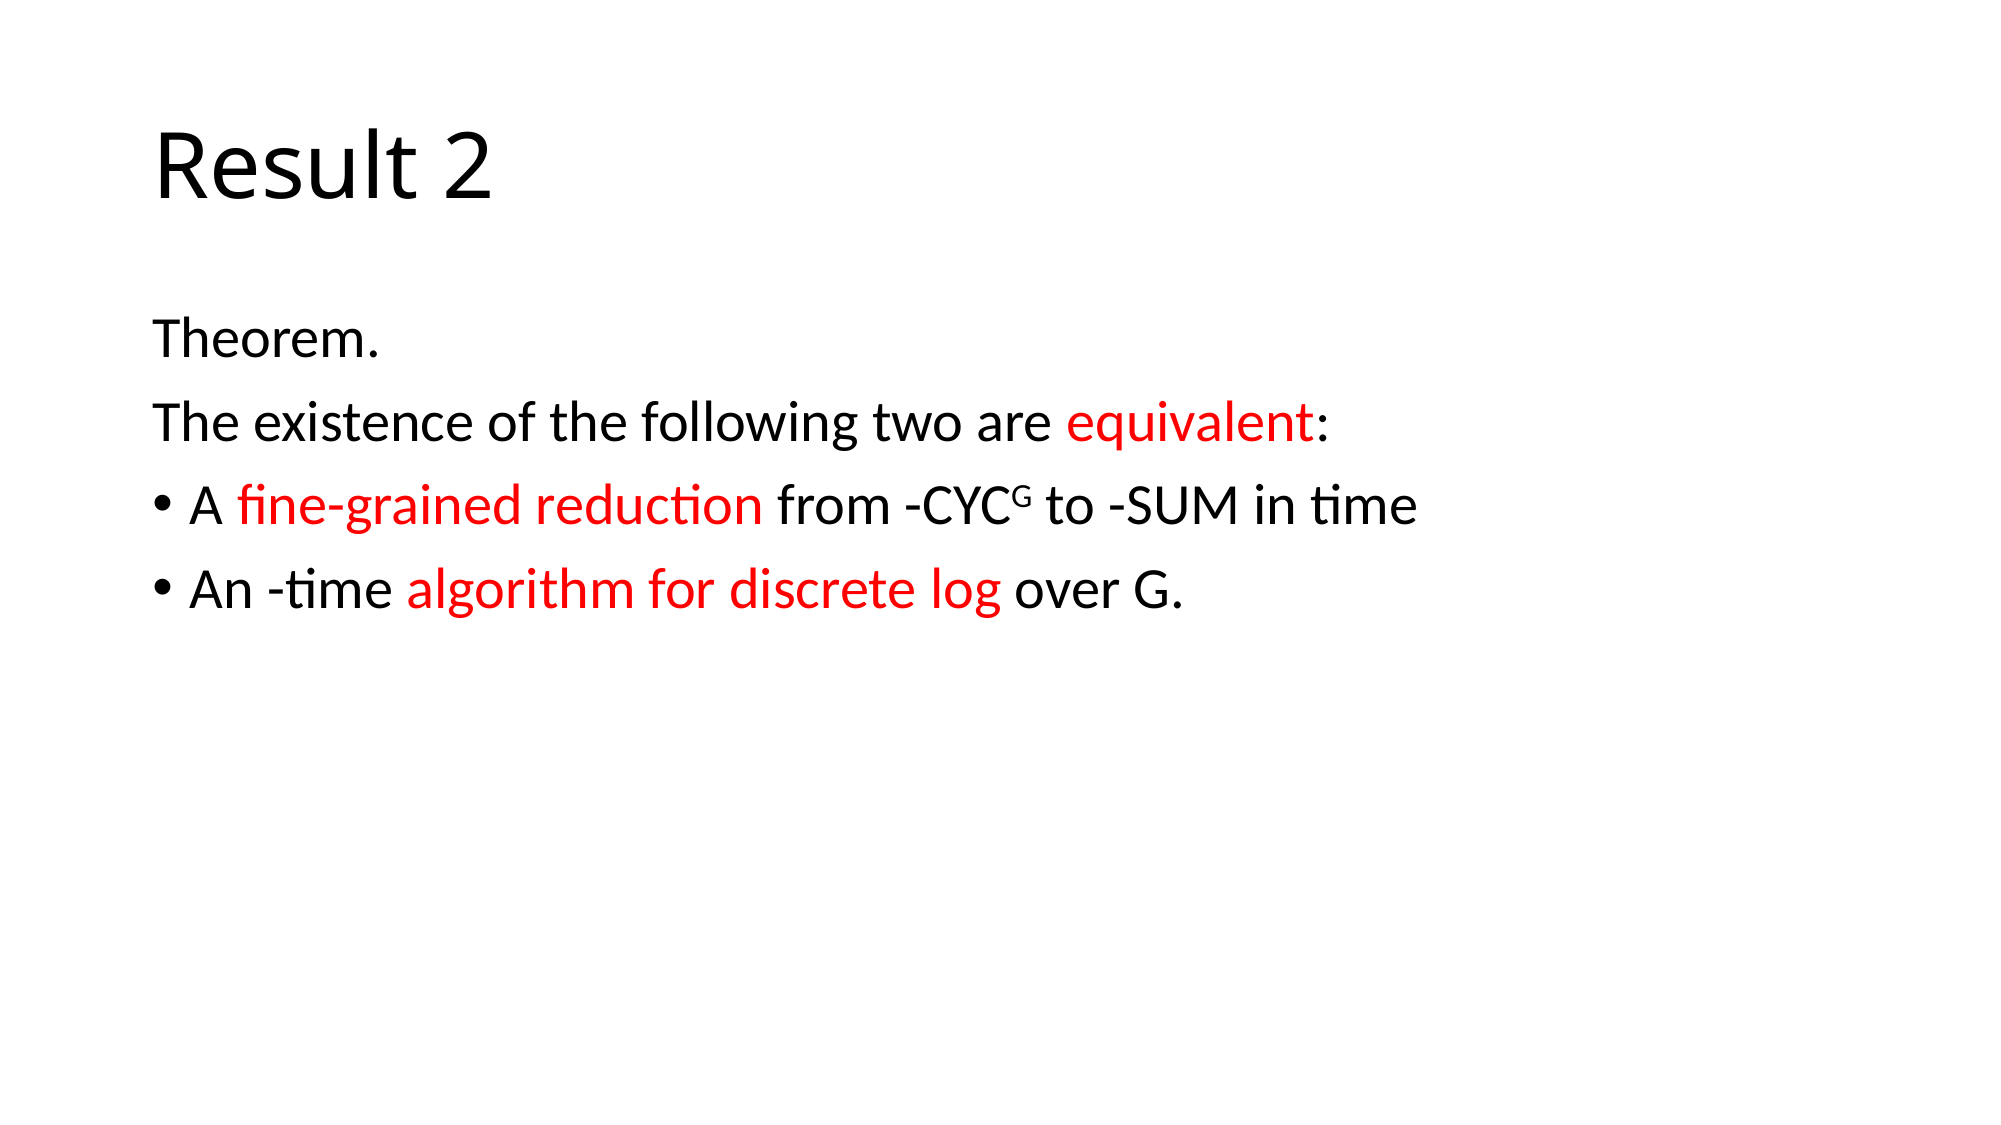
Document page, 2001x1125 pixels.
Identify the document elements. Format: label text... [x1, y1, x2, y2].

title Result 2 [137, 59, 1863, 278]
